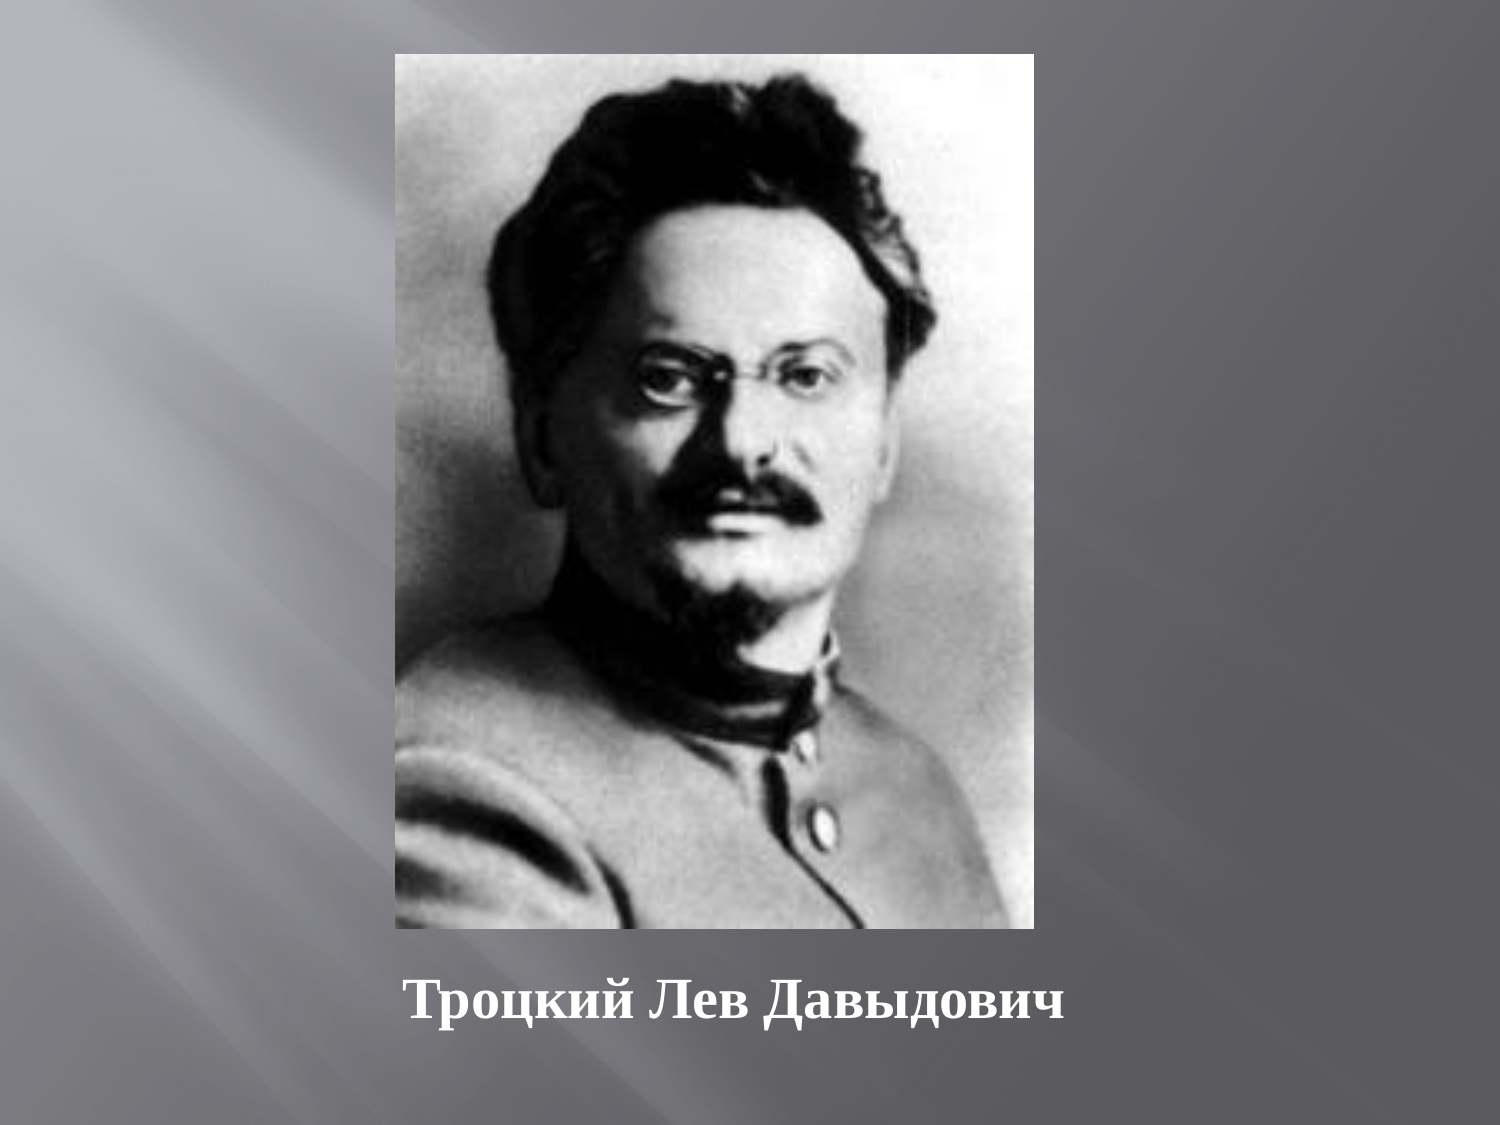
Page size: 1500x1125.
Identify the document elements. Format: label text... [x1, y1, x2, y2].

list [395, 54, 1034, 929]
text_box Троцкий Лев Давыдович [387, 952, 1081, 1038]
